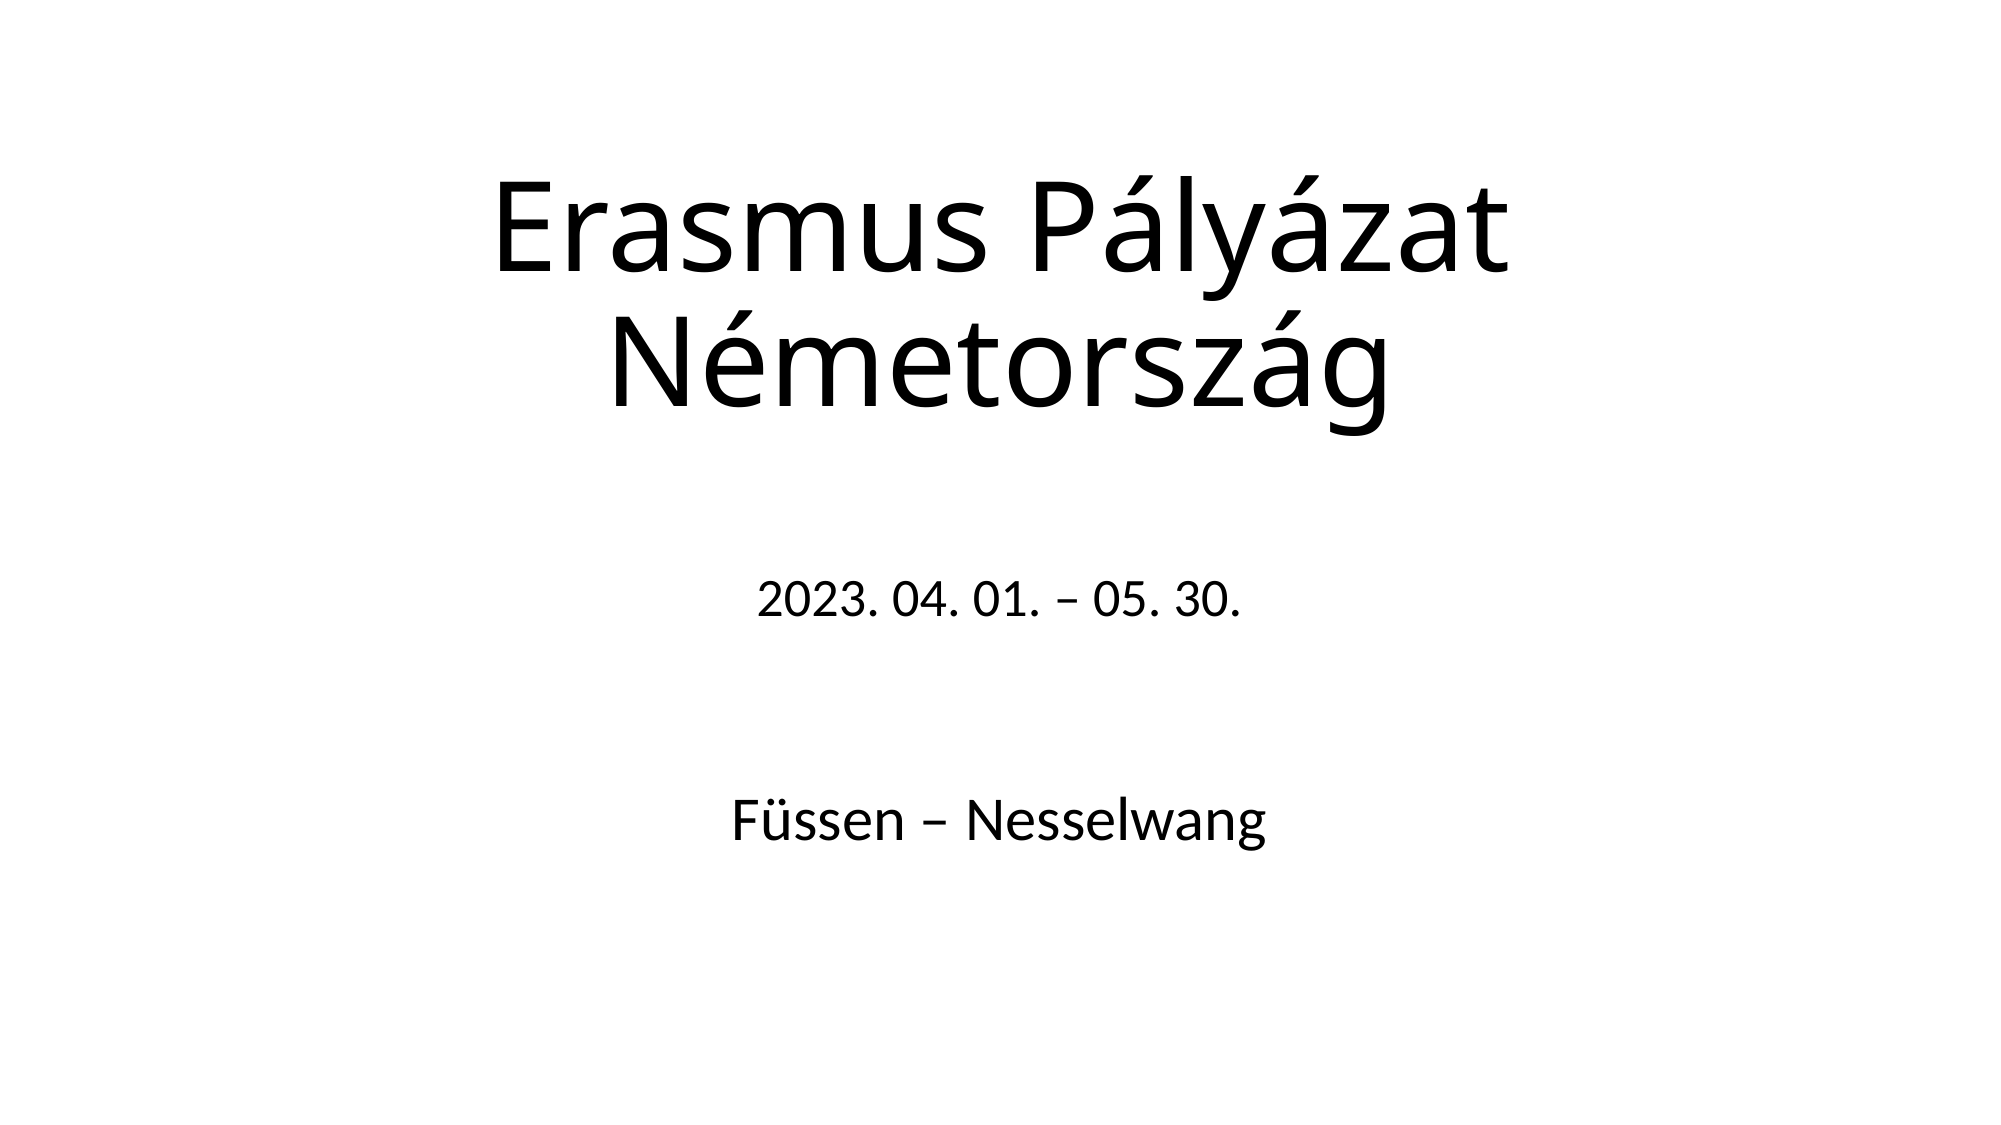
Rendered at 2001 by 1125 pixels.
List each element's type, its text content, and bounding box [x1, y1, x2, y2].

title Erasmus Pályázat Németország [249, 136, 1750, 442]
text_box Füssen – Nesselwang [717, 770, 1283, 861]
subtitle 2023. 04. 01. – 05. 30. [249, 562, 1750, 718]
